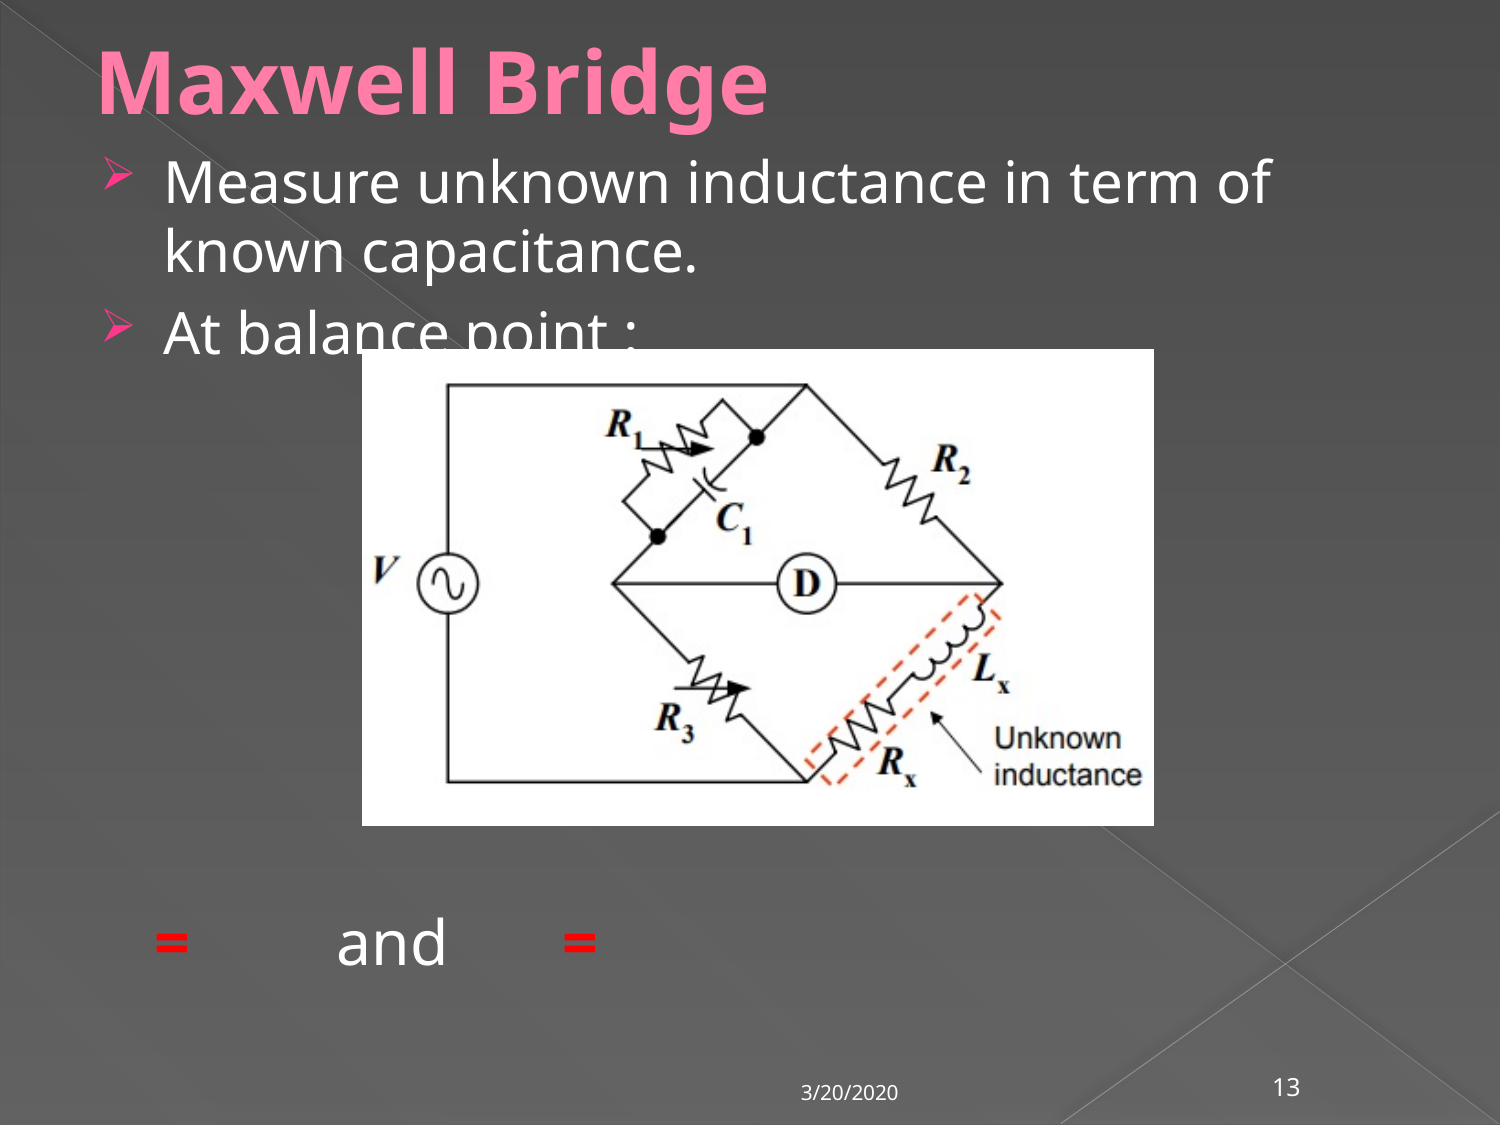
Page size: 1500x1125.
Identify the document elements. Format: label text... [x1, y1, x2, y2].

picture [362, 349, 1155, 826]
slide_number 13 [1245, 1063, 1328, 1113]
title Maxwell Bridge [0, 2, 1350, 158]
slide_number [786, 1062, 1136, 1113]
